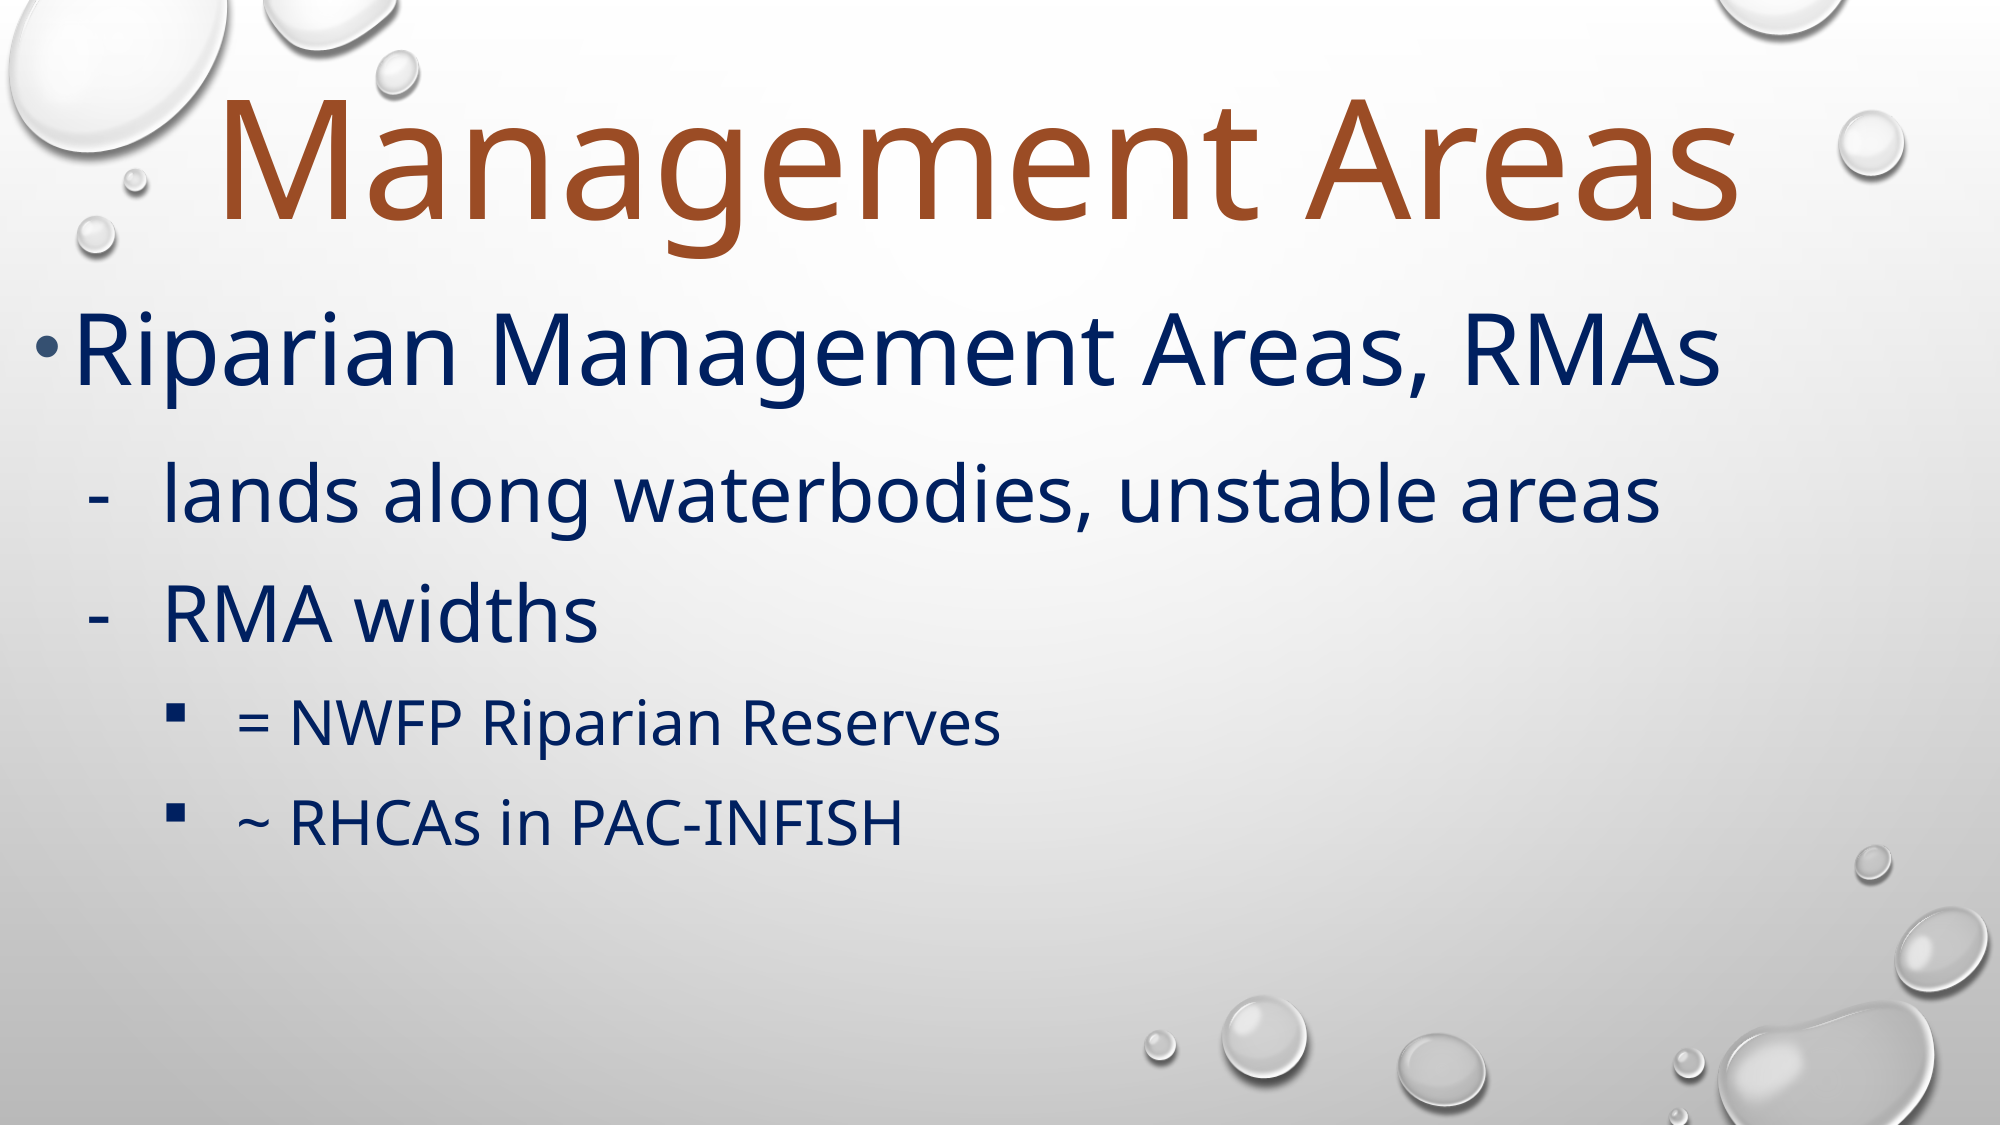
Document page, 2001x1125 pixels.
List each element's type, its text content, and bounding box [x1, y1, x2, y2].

picture [0, 0, 2000, 1125]
title Management Areas [149, 65, 1851, 267]
list Riparian Management Areas, RMAs lands along waterbodies, unstable areas RMA widths = NWFP Riparian Reserves ~ RHCAs in PAC-INFISH [18, 278, 1988, 1067]
